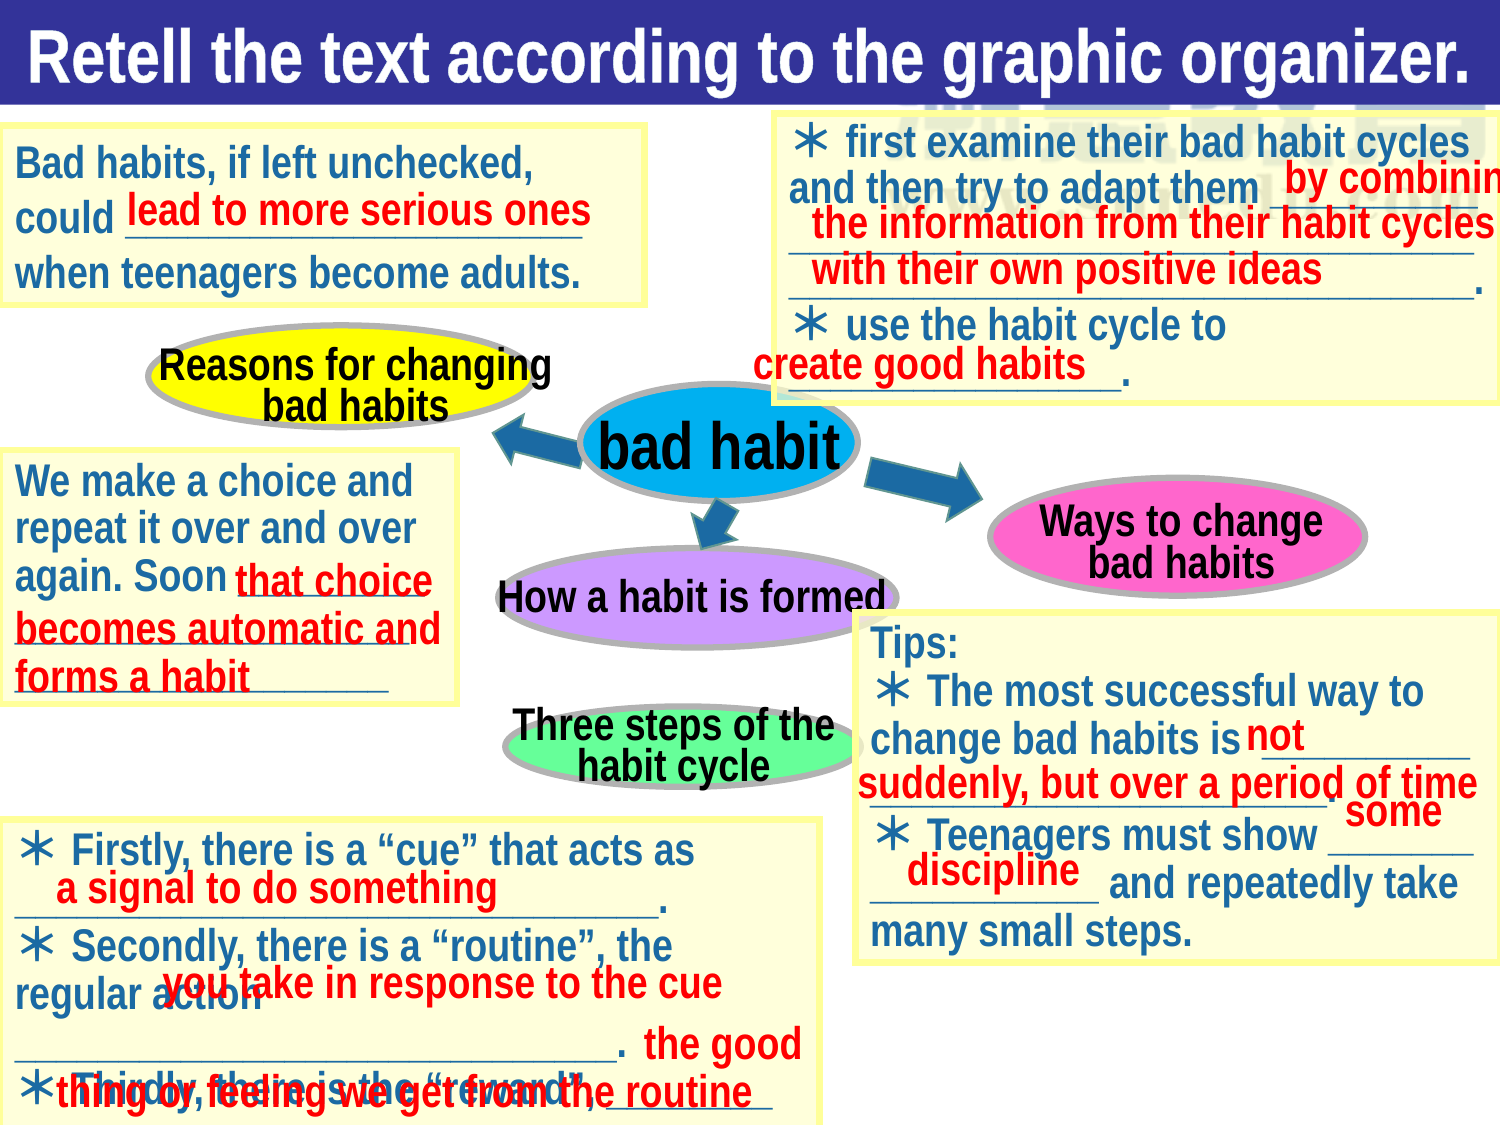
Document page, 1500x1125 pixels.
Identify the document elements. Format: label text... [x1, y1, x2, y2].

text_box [486, 700, 862, 800]
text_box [990, 477, 1366, 597]
text_box Tips: ＊The most successful way to change bad habits is __________ ______________________. ＊Teenagers must show _______ ___________ and repeatedly take many small steps. [855, 815, 1500, 963]
text_box ＊Firstly, there is a “cue” that acts as _______________________________. ＊Secondly, there is a “routine”, the regular action _____________________________. ＊Thirdly, there is the “reward”, ________ _____________________ ______________. [0, 819, 820, 1125]
text_box that choice becomes automatic and forms a habit [0, 550, 470, 710]
text_box ＊first examine their bad habit cycles and then try to adapt them __________ _________________________________ _________________________________. ＊use the habit cycle to ________________. [774, 175, 1500, 404]
text_box [897, 461, 984, 524]
text_box some [1330, 773, 1470, 844]
text_box by combining the information from their habit cycles with their own positive ideas [797, 148, 1500, 302]
text_box lead to more serious ones [112, 172, 663, 243]
text_box [690, 502, 740, 547]
text_box a signal to do something [41, 857, 626, 921]
text_box not suddenly, but over a period of time [842, 704, 1500, 815]
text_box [476, 547, 909, 648]
text_box you take in response to the cue [147, 952, 753, 1012]
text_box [556, 383, 897, 502]
text_box the good thing or feeling we get from the routine [41, 1012, 850, 1124]
text_box Retell the text according to the graphic organizer. [0, 0, 1500, 105]
text_box We make a choice and repeat it over and over again. Soon _________ ___________________ __________________ [0, 449, 457, 550]
text_box discipline [892, 832, 1114, 902]
picture [882, 105, 1486, 113]
text_box Tips: ＊The most successful way to change bad habits is __________ ______________________. ＊Teenagers must show _______ ___________ and repeatedly take many small steps. [855, 612, 1500, 704]
text_box Bad habits, if left unchecked, could ______________________ when teenagers become adults. [0, 125, 645, 306]
text_box [749, 113, 1500, 175]
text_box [134, 325, 577, 466]
text_box create good habits [738, 326, 1130, 396]
